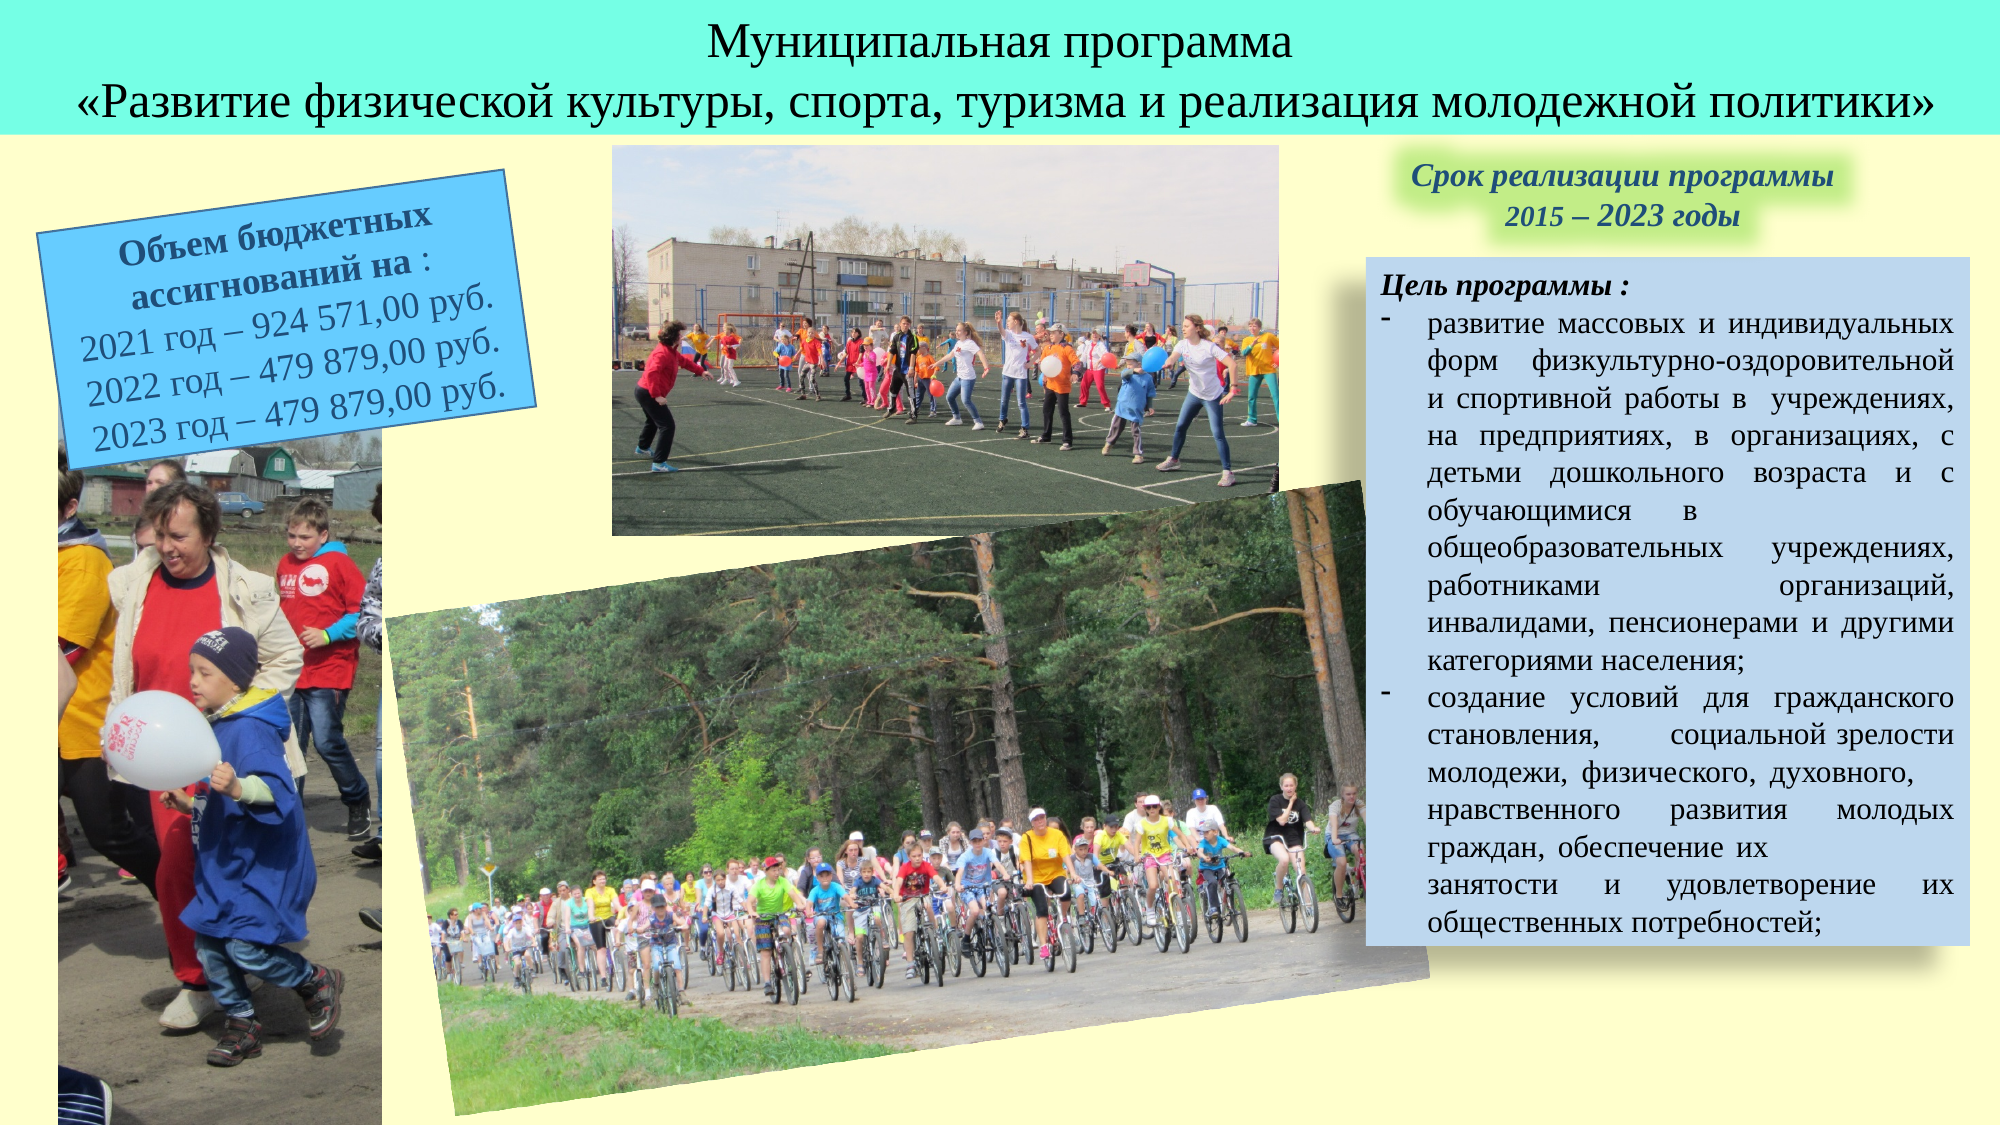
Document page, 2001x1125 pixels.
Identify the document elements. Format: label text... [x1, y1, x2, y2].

text_box Цель программы : развитие массовых и индивидуальных форм физкультурно-оздоровительной и спортивной работы в учреждениях, на предприятиях, в организациях, с детьми дошкольного возраста и с обучающимися в общеобразовательных учреждениях, работниками организаций, инвалидами, пенсионерами и другими категориями населения; создание условий для гражданского становления, социальной зрелости молодежи, физического, духовного, нравственного развития молодых граждан, обеспечение их занятости и удовлетворение их общественных потребностей; [1365, 257, 1970, 946]
picture [58, 365, 382, 1125]
text_box Муниципальная программа «Развитие физической культуры, спорта, туризма и реализация молодежной политики» [0, 0, 2000, 135]
text_box Срок реализации программы 2015 – 2023 годы [1377, 154, 1869, 232]
text_box Объем бюджетных ассигнований на : 2021 год – 924 571,00 руб. 2022 год – 479 879,00 руб. 2023 год – 479 879,00 руб. [35, 168, 538, 429]
picture [386, 145, 1430, 1116]
